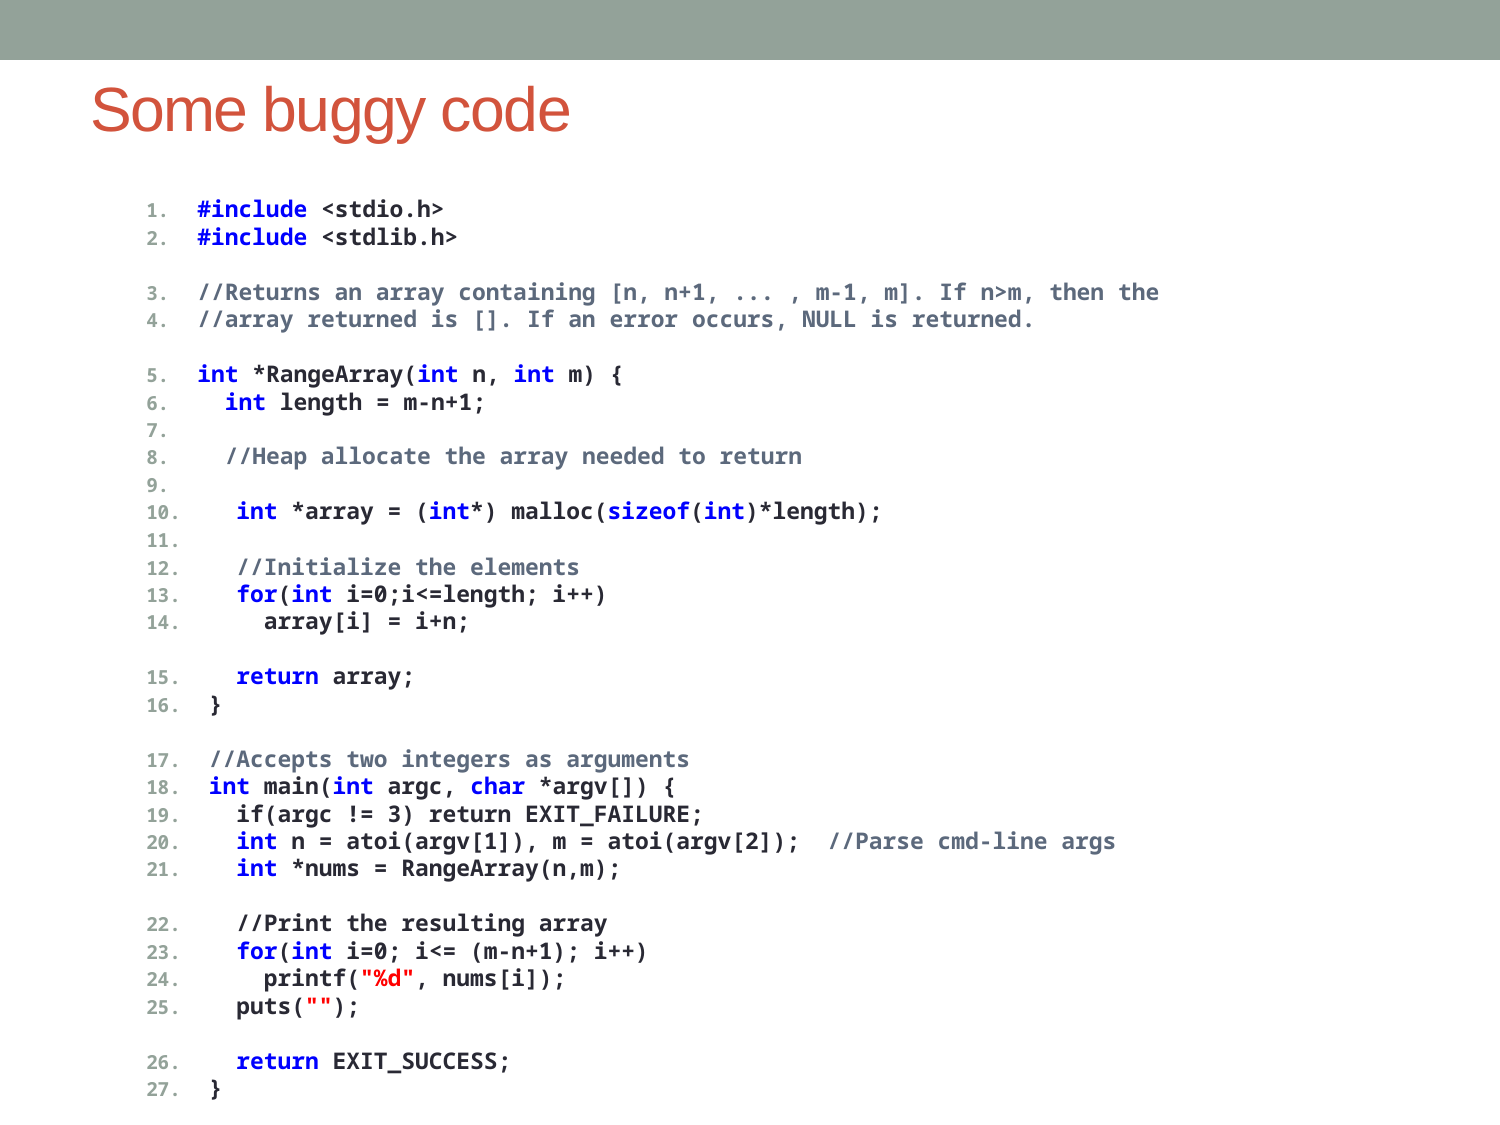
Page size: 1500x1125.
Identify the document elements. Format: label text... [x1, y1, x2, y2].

list #include <stdio.h> #include <stdlib.h> //Returns an array containing [n, n+1, ... , m-1, m]. If n>m, then the //array returned is []. If an error occurs, NULL is returned. int *RangeArray(int n, int m) { int length = m-n+1; //Heap allocate the array needed to return int *array = (int*) malloc(sizeof(int)*length); //Initialize the elements for(int i=0;i<=length; i++) array[i] = i+n; return array; } //Accepts two integers as arguments int main(int argc, char *argv[]) { if(argc != 3) return EXIT_FAILURE; int n = atoi(argv[1]), m = atoi(argv[2]); //Parse cmd-line args int *nums = RangeArray(n,m); //Print the resulting array for(int i=0; i<= (m-n+1); i++) printf("%d", nums[i]); puts(""); return EXIT_SUCCESS; } [75, 187, 1425, 1125]
title Some buggy code [75, 24, 1425, 187]
